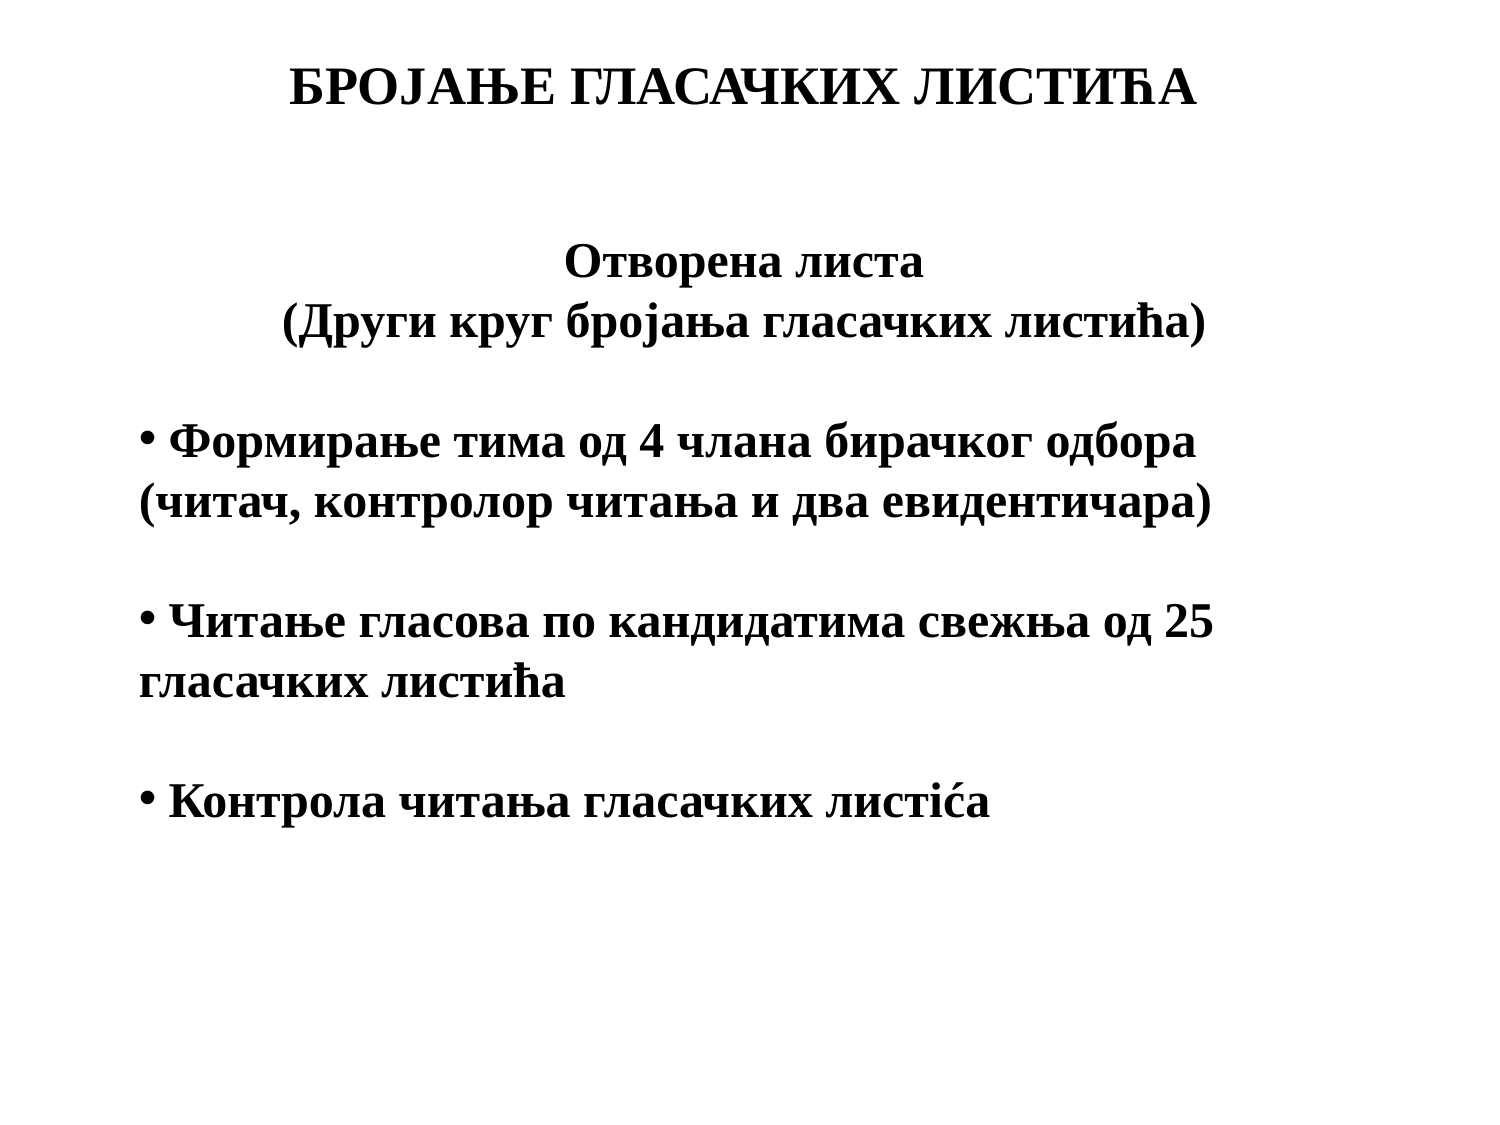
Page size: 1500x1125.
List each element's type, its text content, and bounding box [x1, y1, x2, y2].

text_box Отворена листа (Други круг бројања гласачких листића) Формирање тима од 4 члана бирачког одбора (читач, контролор читања и два евидентичара) Читање гласова по кандидатима свежња од 25 гласачких листића Контрола читања гласачких листića [123, 219, 1365, 895]
text_box БРОЈАЊЕ ГЛАСАЧКИХ ЛИСТИЋА [76, 42, 1412, 123]
